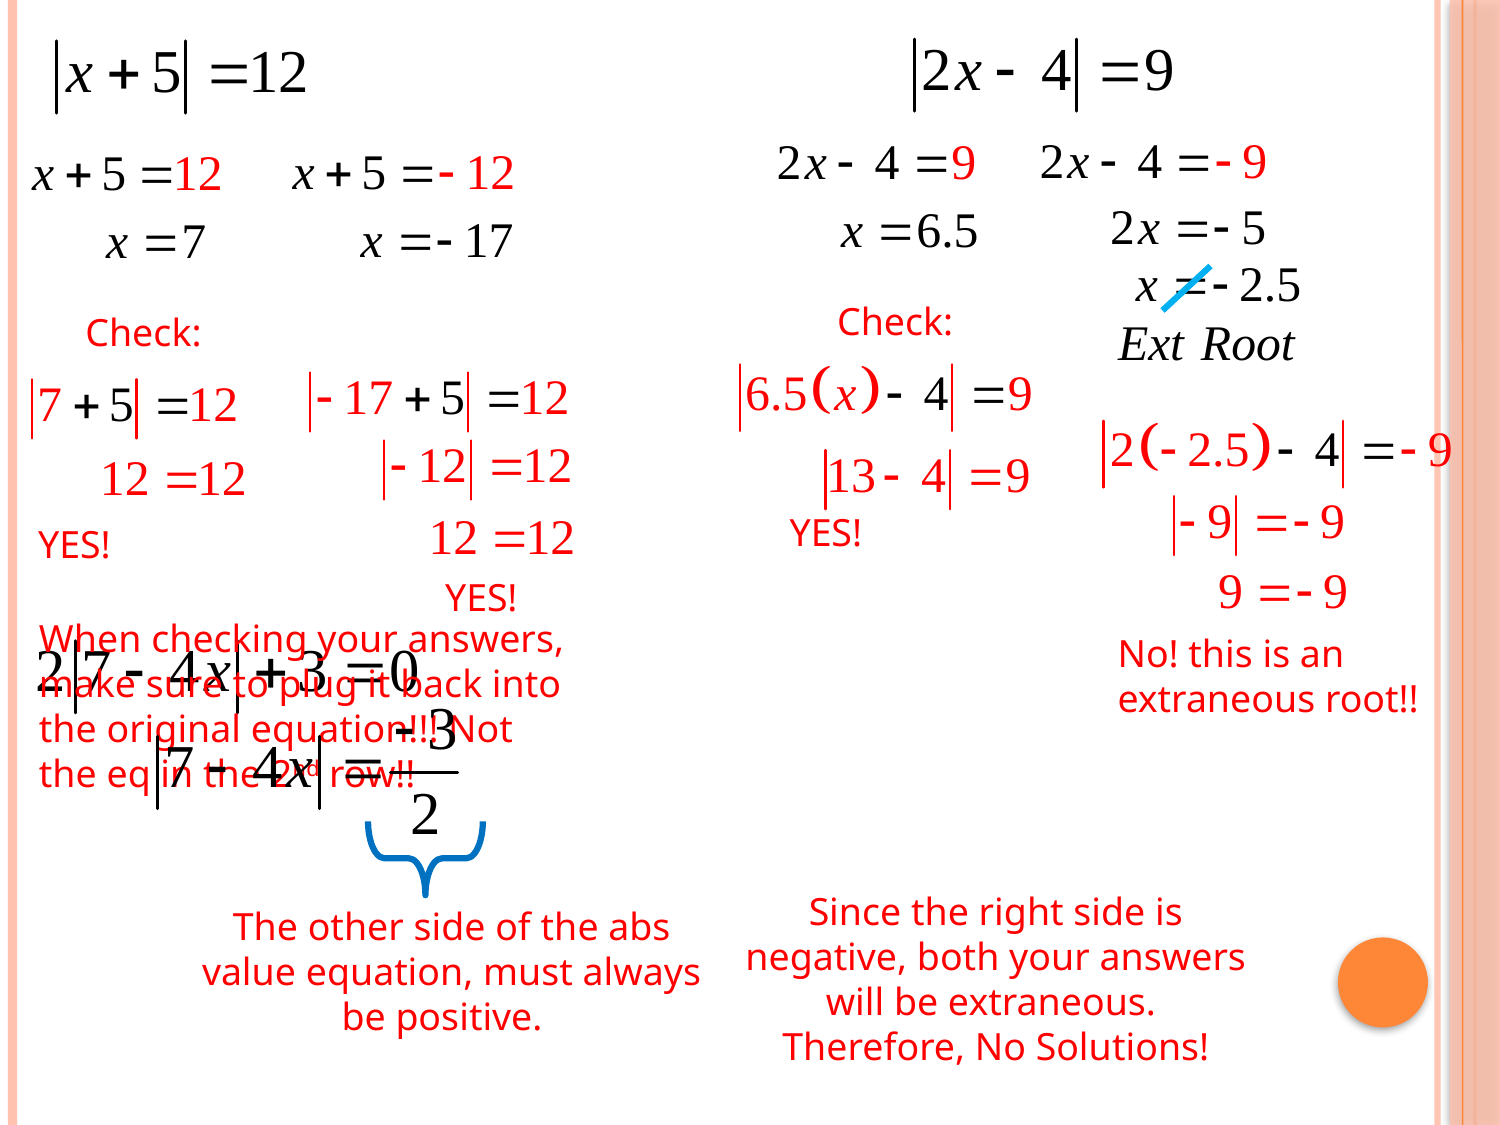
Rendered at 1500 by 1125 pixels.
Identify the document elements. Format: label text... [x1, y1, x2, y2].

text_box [830, 201, 986, 261]
text_box YES! [430, 566, 612, 627]
text_box Check: [70, 301, 253, 362]
text_box YES! [774, 501, 957, 562]
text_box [425, 508, 585, 564]
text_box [97, 449, 257, 505]
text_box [1211, 562, 1359, 622]
text_box When checking your answers, make sure to plug it back into the original equation!!! Not the eq in the 2nd row!! [24, 607, 586, 803]
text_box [145, 690, 471, 849]
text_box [1125, 254, 1309, 312]
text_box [95, 212, 217, 272]
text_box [44, 25, 319, 129]
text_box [902, 23, 1187, 127]
text_box [383, 859, 468, 897]
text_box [25, 625, 432, 728]
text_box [815, 437, 1042, 522]
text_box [350, 211, 522, 271]
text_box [281, 143, 524, 203]
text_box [729, 351, 1043, 444]
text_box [1161, 265, 1211, 311]
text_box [299, 360, 580, 444]
text_box Check: [822, 290, 1004, 348]
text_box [1108, 313, 1309, 373]
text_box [374, 428, 583, 512]
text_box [1031, 132, 1278, 192]
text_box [768, 133, 986, 193]
text_box Since the right side is negative, both your answers will be extraneous. Therefore, No Solutions! [728, 880, 1264, 1076]
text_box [1163, 483, 1352, 568]
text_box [1102, 198, 1273, 258]
text_box The other side of the abs value equation, must always be positive. [184, 895, 720, 1045]
text_box [469, 821, 484, 859]
text_box YES! [23, 513, 205, 573]
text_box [1093, 408, 1461, 501]
text_box No! this is an extraneous root!! [1102, 622, 1437, 728]
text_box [21, 366, 248, 451]
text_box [21, 144, 231, 204]
